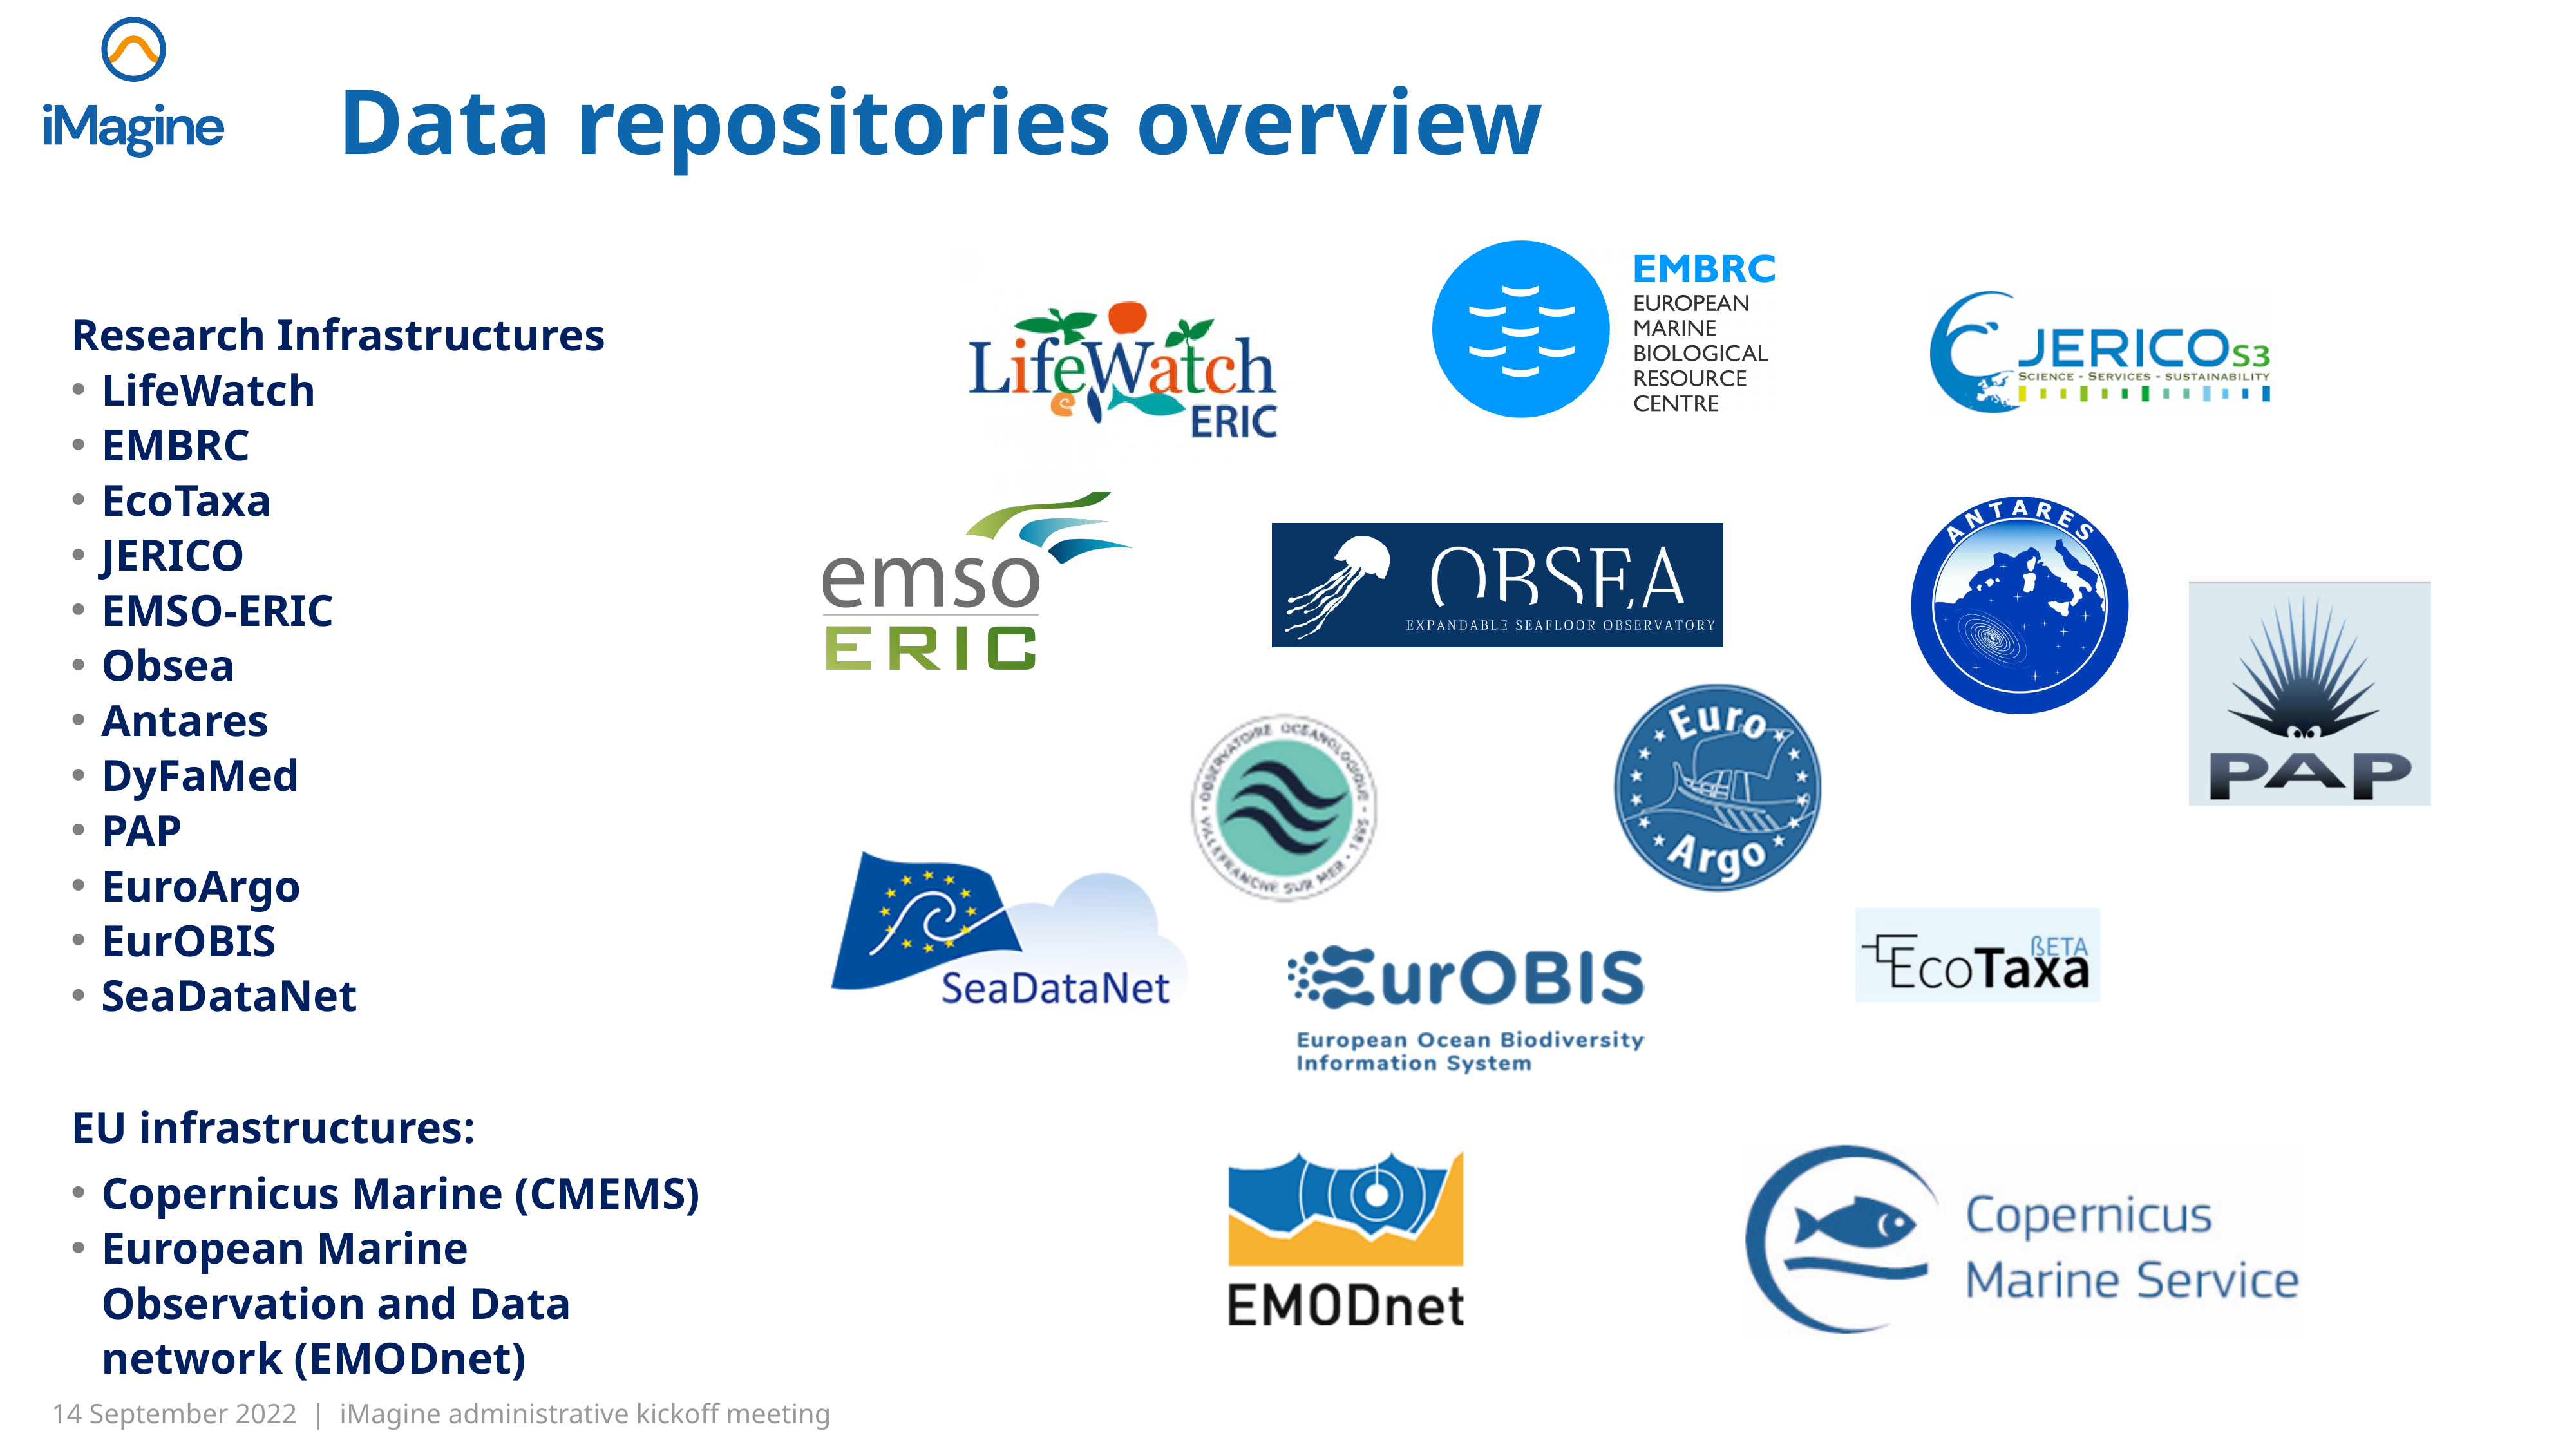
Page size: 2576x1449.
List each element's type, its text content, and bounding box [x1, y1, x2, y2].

picture [1855, 908, 2101, 1003]
picture [43, 17, 224, 158]
picture [2189, 576, 2431, 806]
text_box Research Infrastructures LifeWatch EMBRC EcoTaxa JERICO EMSO-ERIC Obsea Antares DyFaMed PAP EuroArgo EurOBIS SeaDataNet EU infrastructures: Copernicus Marine (CMEMS) European Marine Observation and Data network (EMODnet) [45, 291, 766, 1298]
picture [823, 249, 1305, 674]
title Data repositories overview [312, 63, 2059, 160]
picture [1432, 240, 1775, 418]
picture [831, 690, 1645, 1095]
picture [1487, 491, 2134, 895]
picture [1930, 291, 2270, 413]
picture [1692, 1132, 2370, 1343]
picture [1272, 523, 1723, 648]
picture [1150, 1146, 1547, 1329]
